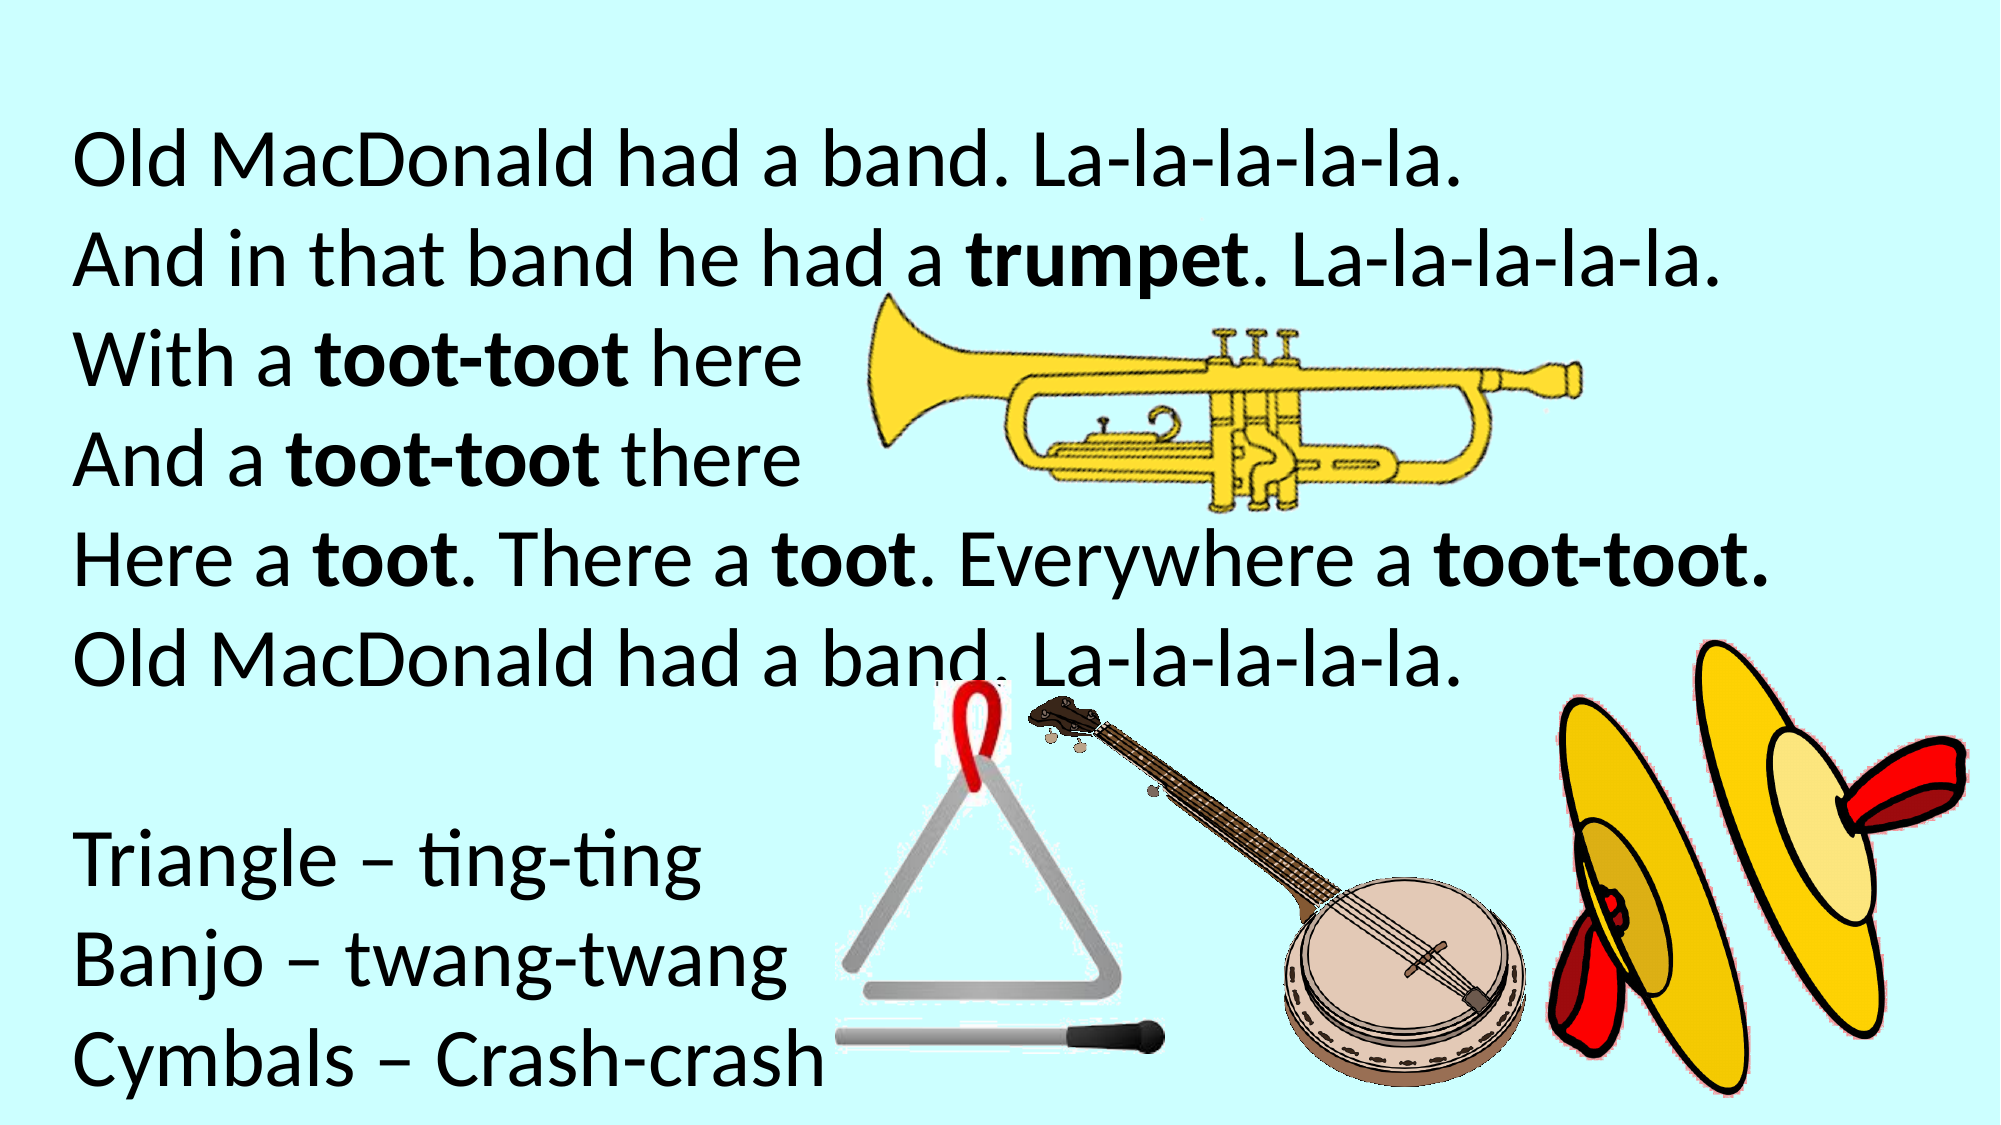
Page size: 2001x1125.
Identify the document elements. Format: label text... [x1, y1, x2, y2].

text_box Old MacDonald had a band. La-la-la-la-la. And in that band he had a trumpet. La-la-la-la-la. With a toot-toot here And a toot-toot there Here a toot. There a toot. Everywhere a toot-toot. Old MacDonald had a band. La-la-la-la-la. Triangle – ting-ting Banjo – twang-twang Cymbals – Crash-crash [57, 95, 1487, 1111]
text_box Old MacDonald had a band. La-la-la-la-la. And in that band he had a trumpet. La-la-la-la-la. With a toot-toot here And a toot-toot there Here a toot. There a toot. Everywhere a toot-toot. Old MacDonald had a band. La-la-la-la-la. Triangle – ting-ting Banjo – twang-twang Cymbals – Crash-crash [1065, 95, 1954, 694]
picture [799, 13, 2000, 1125]
